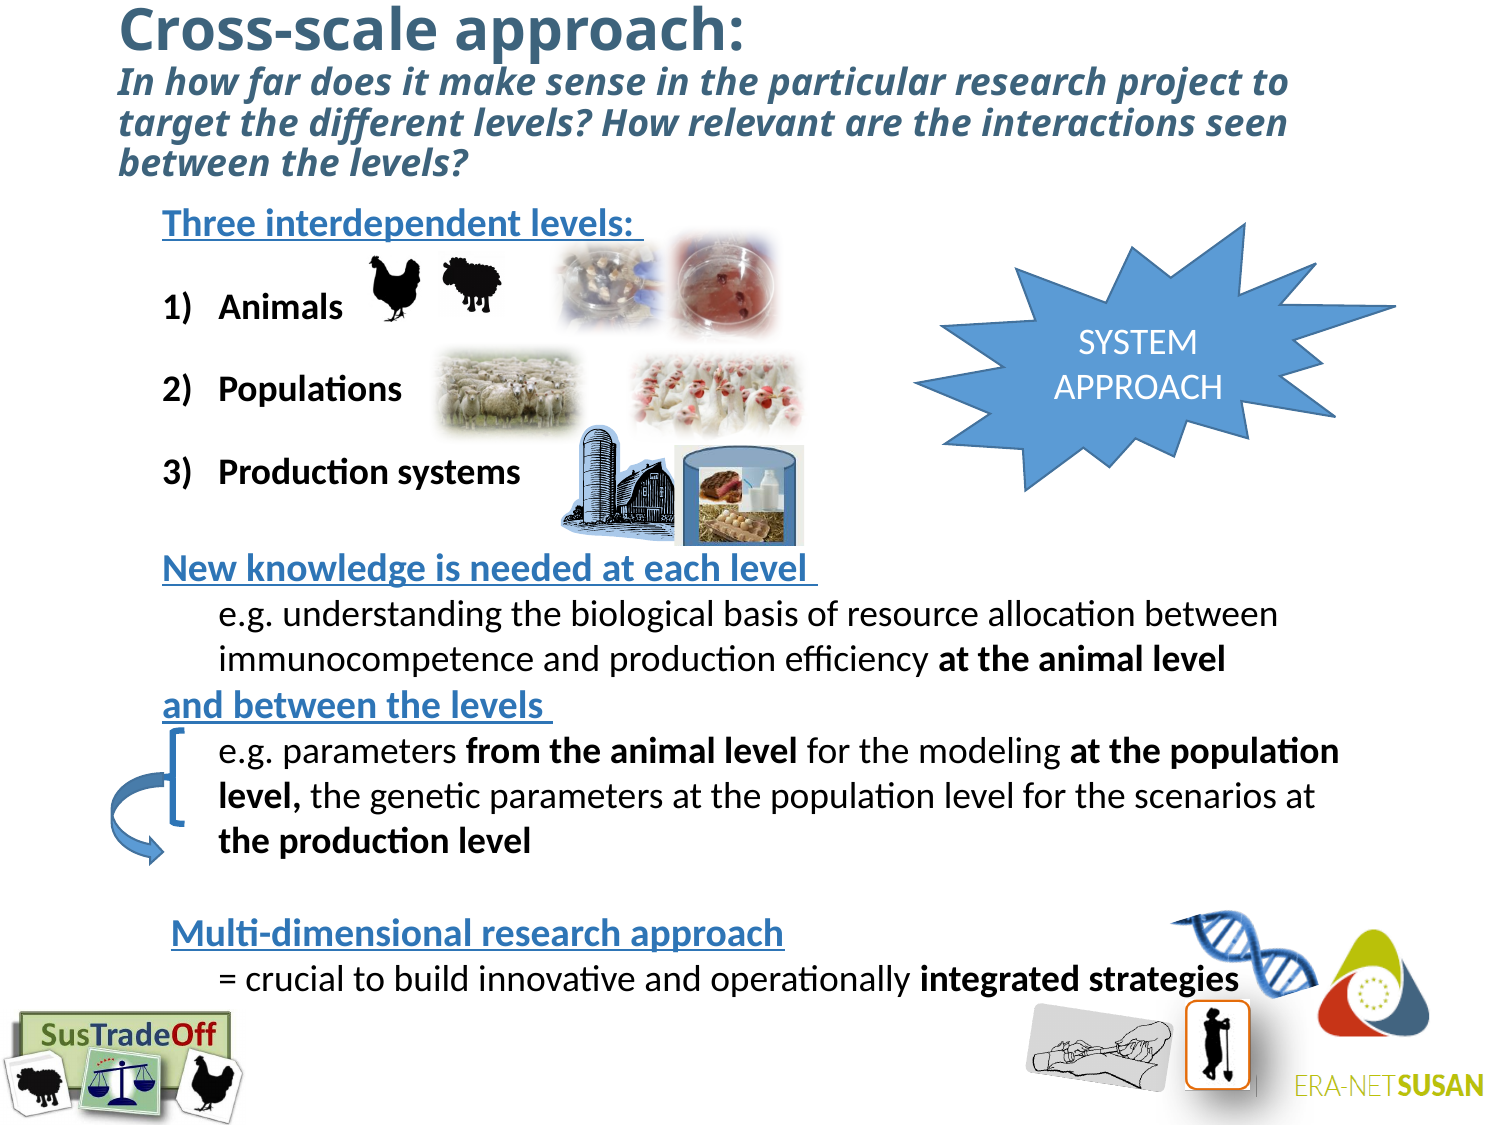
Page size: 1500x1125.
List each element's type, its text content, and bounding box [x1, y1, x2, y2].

picture [428, 223, 811, 546]
picture [361, 255, 427, 322]
picture [1290, 1062, 1484, 1104]
text_box [110, 772, 165, 866]
text_box SYSTEM APPROACH [912, 222, 1397, 493]
title Cross-scale approach: In how far does it make sense in the particular research project to target the different levels? How relevant are the interactions seen between the levels? [103, 7, 1397, 177]
picture [438, 251, 505, 317]
picture [1064, 977, 1135, 1118]
picture [1170, 887, 1318, 1097]
picture [1313, 920, 1435, 1051]
picture [0, 1009, 246, 1125]
text_box Three interdependent levels: Animals Populations Production systems New knowledge is needed at each level e.g. understanding the biological basis of resource allocation between immunocompetence and production efficiency at the animal level and between the levels e.g. parameters from the animal level for the modeling at the population level, the genetic parameters at the population level for the scenarios at the production level Multi-dimensional research approach = crucial to build innovative and operationally integrated strategies [147, 189, 1368, 1007]
text_box [165, 729, 185, 825]
